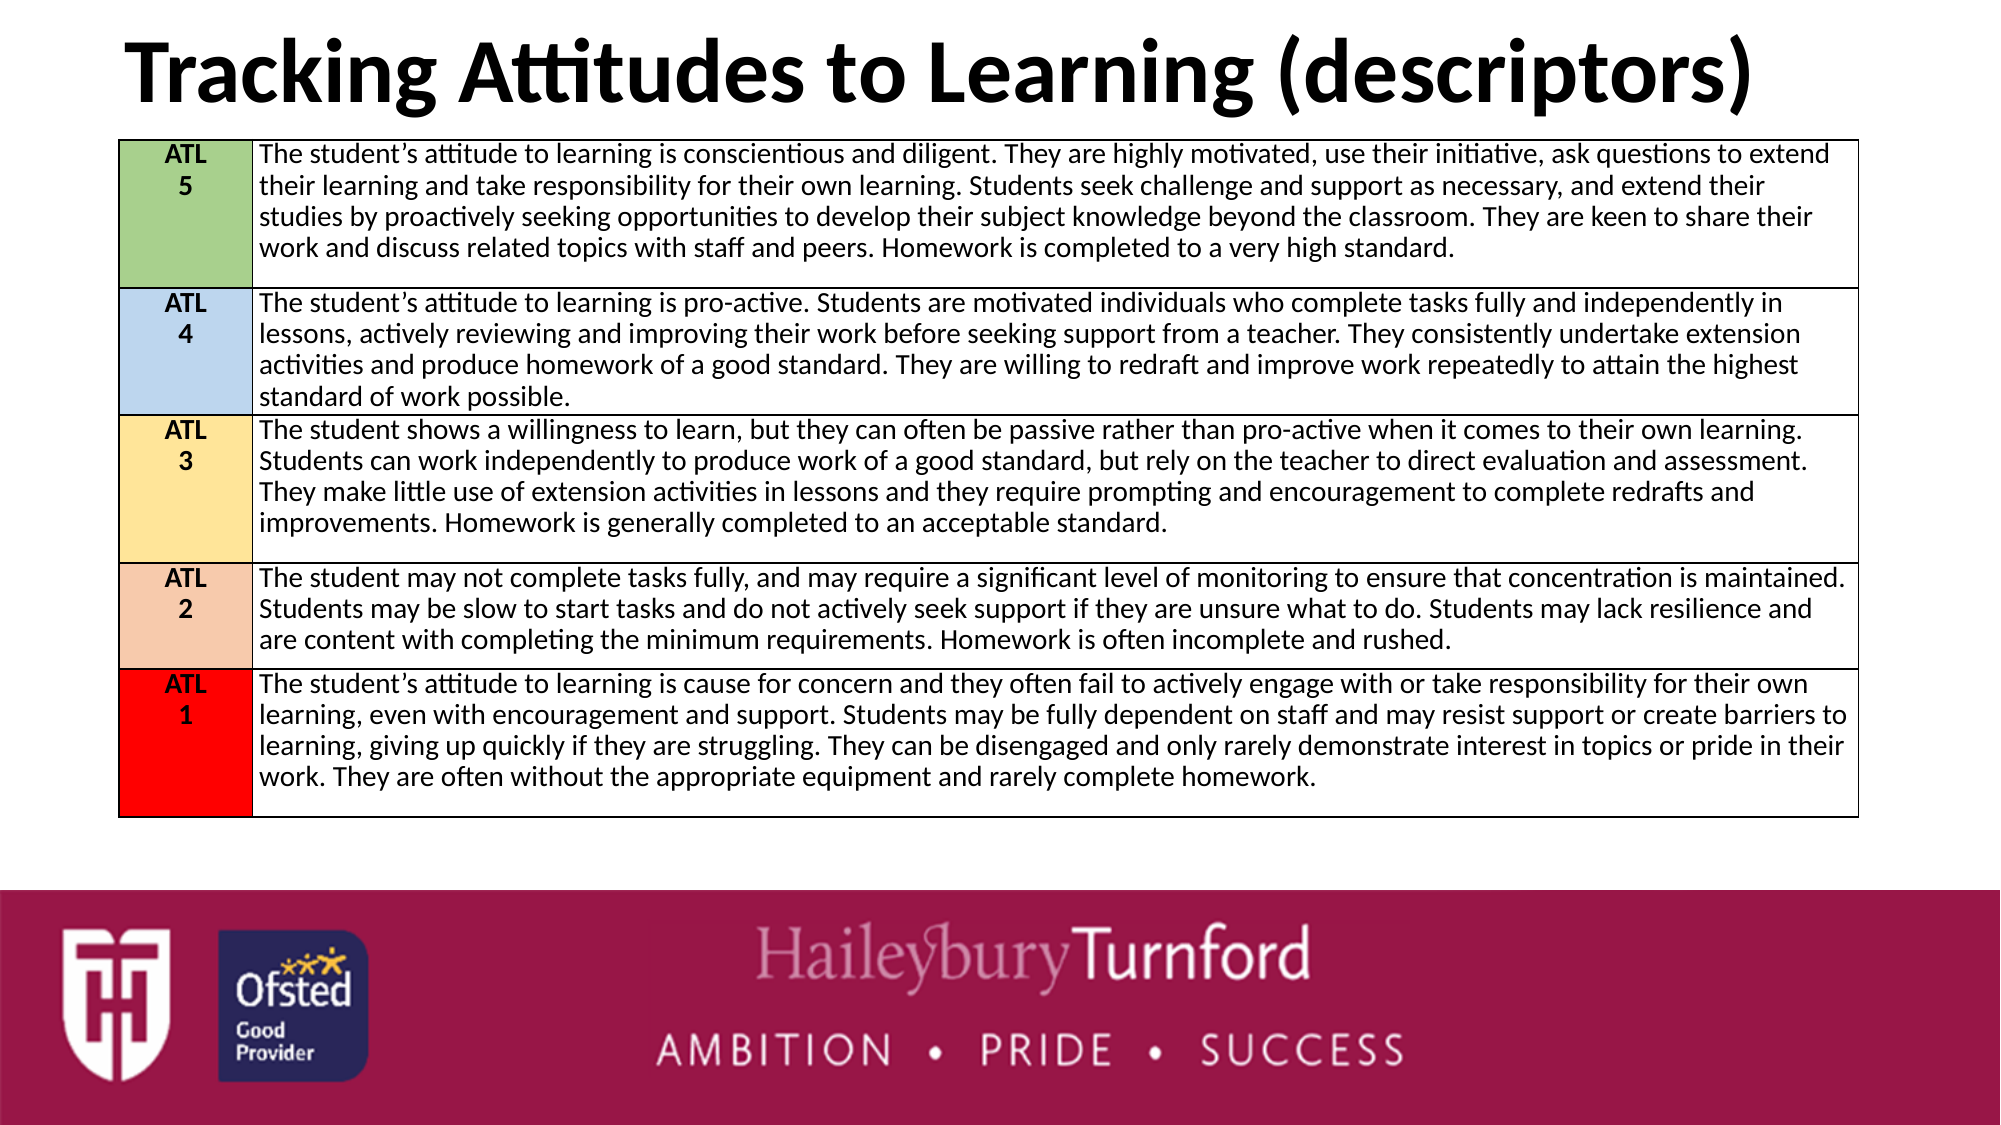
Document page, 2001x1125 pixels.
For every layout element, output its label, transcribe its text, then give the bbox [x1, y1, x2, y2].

table_cell The student shows a willingness to learn, but they can often be passive rather than pro-active when it comes to their own learning. Students can work independently to produce work of a good standard, but rely on the teacher to direct evaluation and assessment. They make little use of extension activities in lessons and they require prompting and encouragement to complete redrafts and improvements. Homework is generally completed to an acceptable standard. [253, 416, 1858, 562]
table_cell ATL 2 [120, 564, 252, 668]
table_header ATL 5 [120, 141, 252, 287]
table_header The student’s attitude to learning is conscientious and diligent. They are highly motivated, use their initiative, ask questions to extend their learning and take responsibility for their own learning. Students seek challenge and support as necessary, and extend their studies by proactively seeking opportunities to develop their subject knowledge beyond the classroom. They are keen to share their work and discuss related topics with staff and peers. Homework is completed to a very high standard. [253, 141, 1858, 287]
title Tracking Attitudes to Learning (descriptors) [109, 0, 1835, 182]
table_cell The student’s attitude to learning is cause for concern and they often fail to actively engage with or take responsibility for their own learning, even with encouragement and support. Students may be fully dependent on staff and may resist support or create barriers to learning, giving up quickly if they are struggling. They can be disengaged and only rarely demonstrate interest in topics or pride in their work. They are often without the appropriate equipment and rarely complete homework. [253, 670, 1858, 816]
table_cell ATL 1 [120, 670, 252, 816]
table_cell ATL 4 [120, 289, 252, 414]
table_cell The student’s attitude to learning is pro-active. Students are motivated individuals who complete tasks fully and independently in lessons, actively reviewing and improving their work before seeking support from a teacher. They consistently undertake extension activities and produce homework of a good standard. They are willing to redraft and improve work repeatedly to attain the highest standard of work possible. [253, 289, 1858, 414]
table_cell ATL 3 [120, 416, 252, 562]
table_cell The student may not complete tasks fully, and may require a significant level of monitoring to ensure that concentration is maintained. Students may be slow to start tasks and do not actively seek support if they are unsure what to do. Students may lack resilience and are content with completing the minimum requirements. Homework is often incomplete and rushed. [253, 564, 1858, 668]
picture [0, 890, 2000, 1125]
